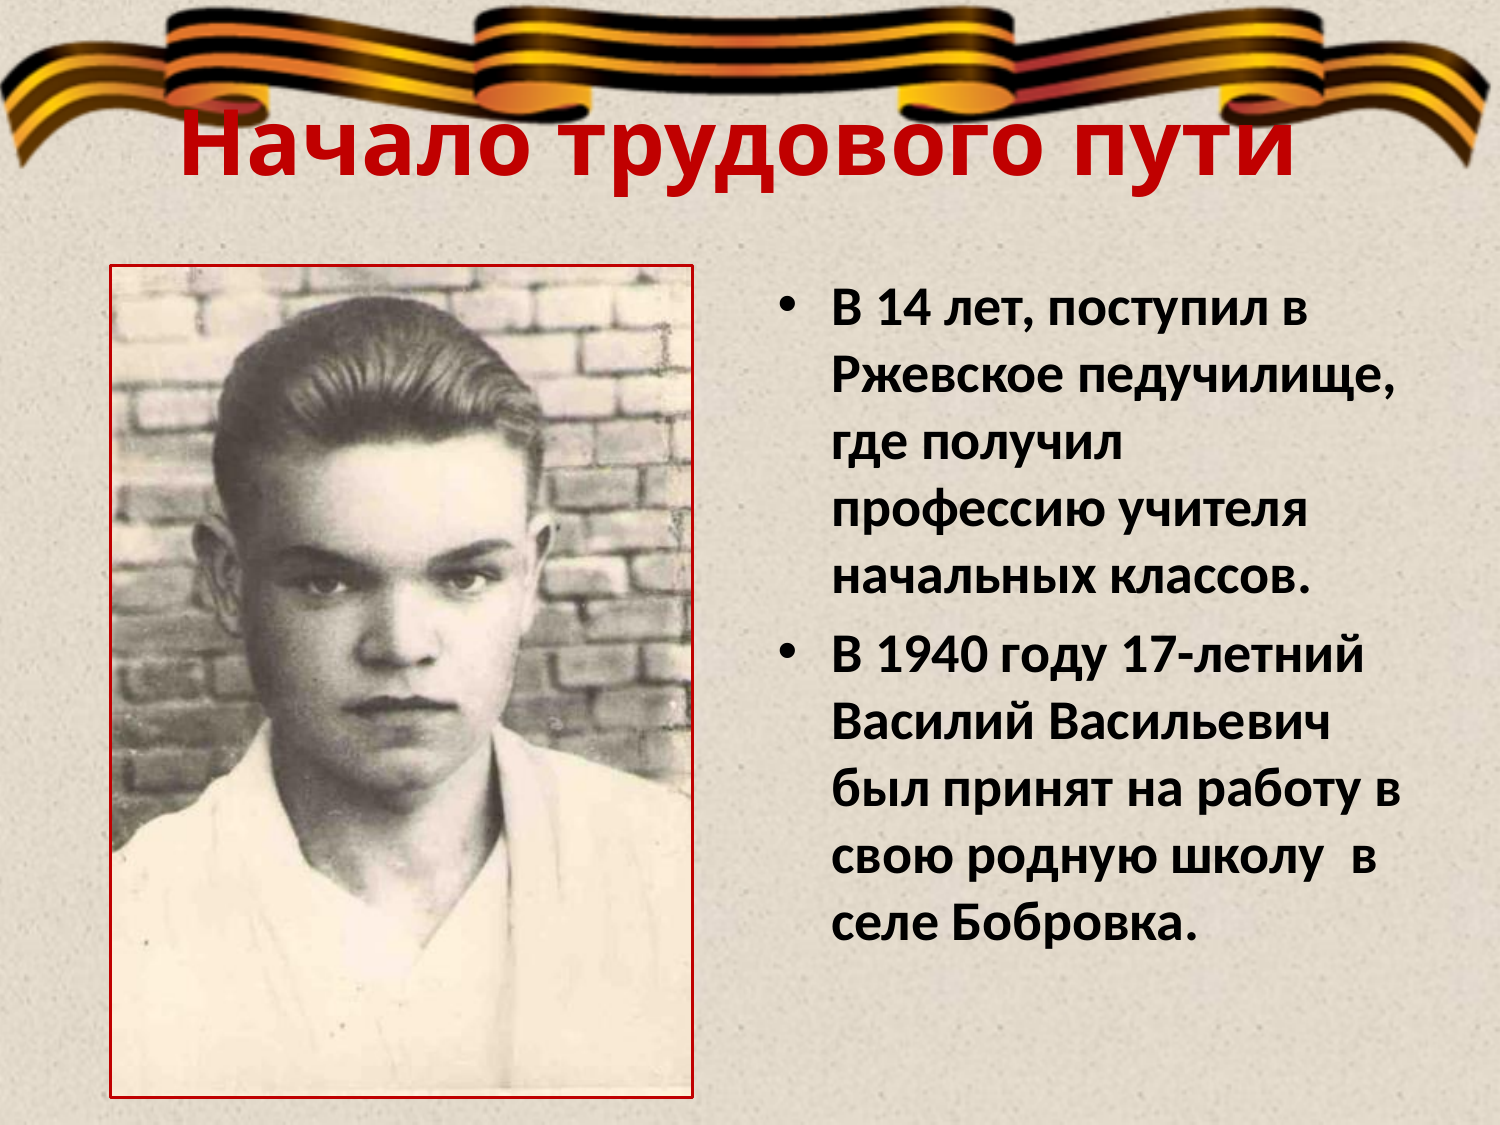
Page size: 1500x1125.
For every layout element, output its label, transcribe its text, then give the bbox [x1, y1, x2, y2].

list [111, 266, 692, 1096]
title Начало трудового пути [75, 45, 1425, 233]
list В 14 лет, поступил в Ржевское педучилище, где получил профессию учителя начальных классов. В 1940 году 17-летний Василий Васильевич был принят на работу в свою родную школу в селе Бобровка. [762, 262, 1425, 1005]
picture [0, 0, 1500, 1125]
